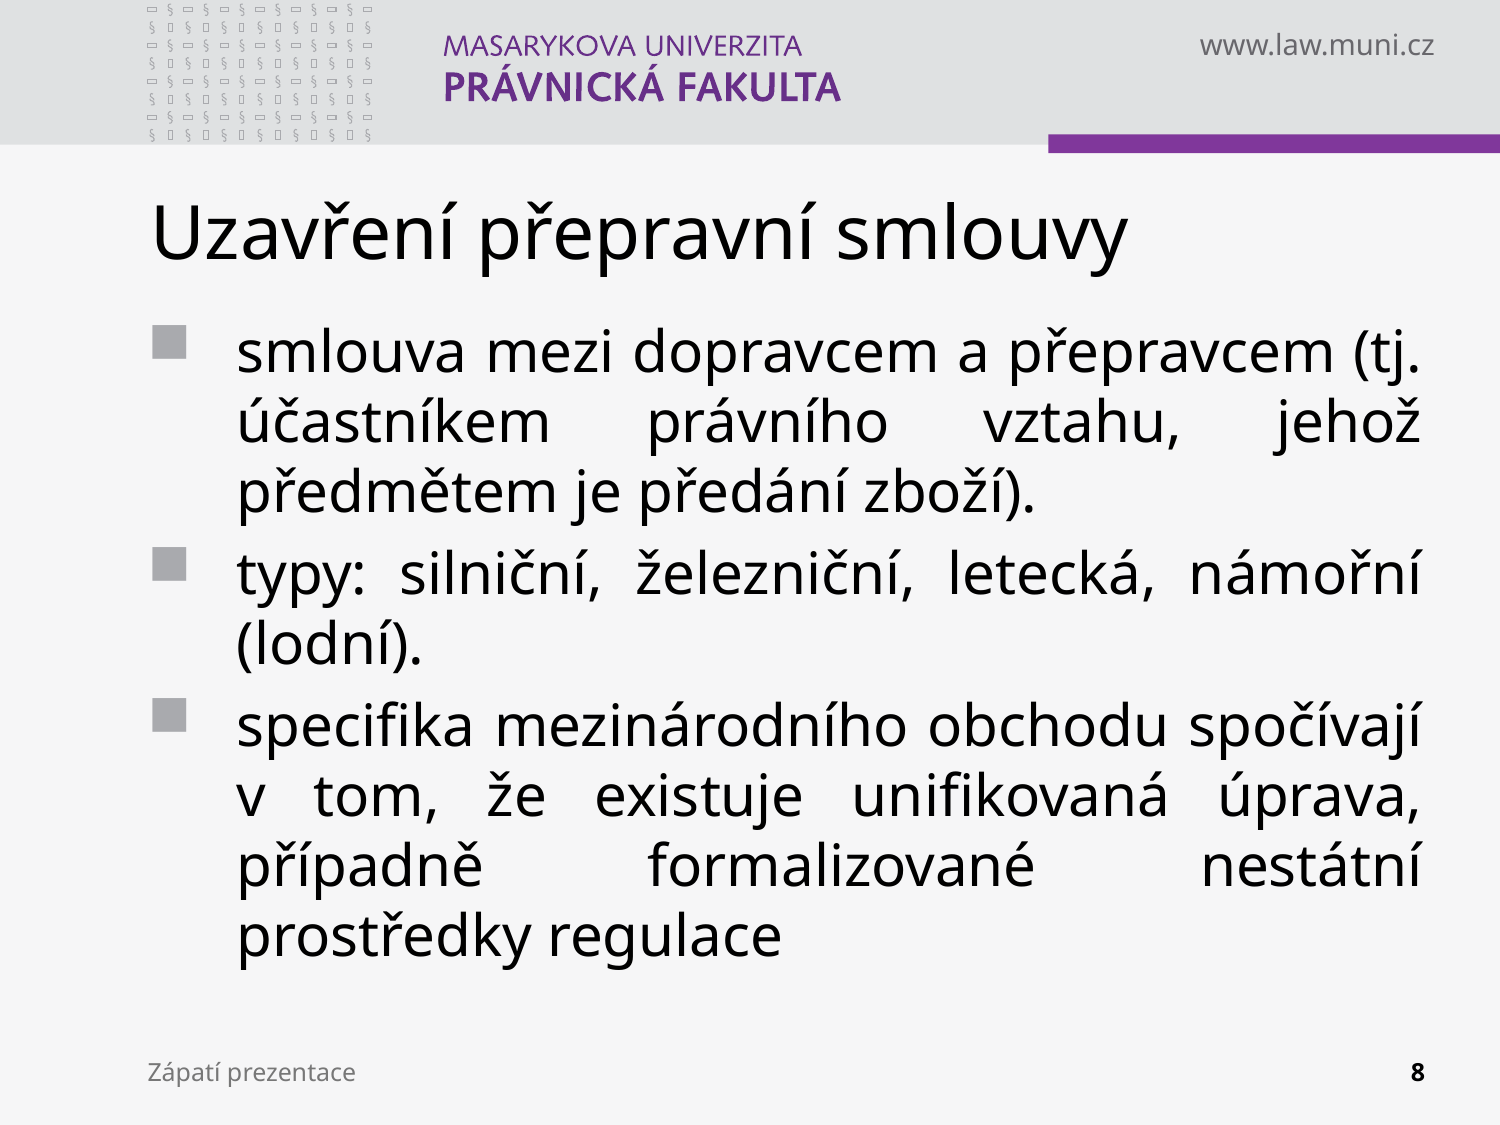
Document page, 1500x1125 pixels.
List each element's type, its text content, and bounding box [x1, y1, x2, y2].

title Uzavření přepravní smlouvy [149, 184, 1426, 268]
footer Zápatí prezentace [147, 1056, 1270, 1101]
slide_number 8 [1315, 1056, 1426, 1101]
list smlouva mezi dopravcem a přepravcem (tj. účastníkem právního vztahu, jehož předmětem je předání zboží). typy: silniční, železniční, letecká, námořní (lodní). specifika mezinárodního obchodu spočívají v tom, že existuje unifikovaná úprava, případně formalizované nestátní prostředky regulace [147, 314, 1423, 1006]
